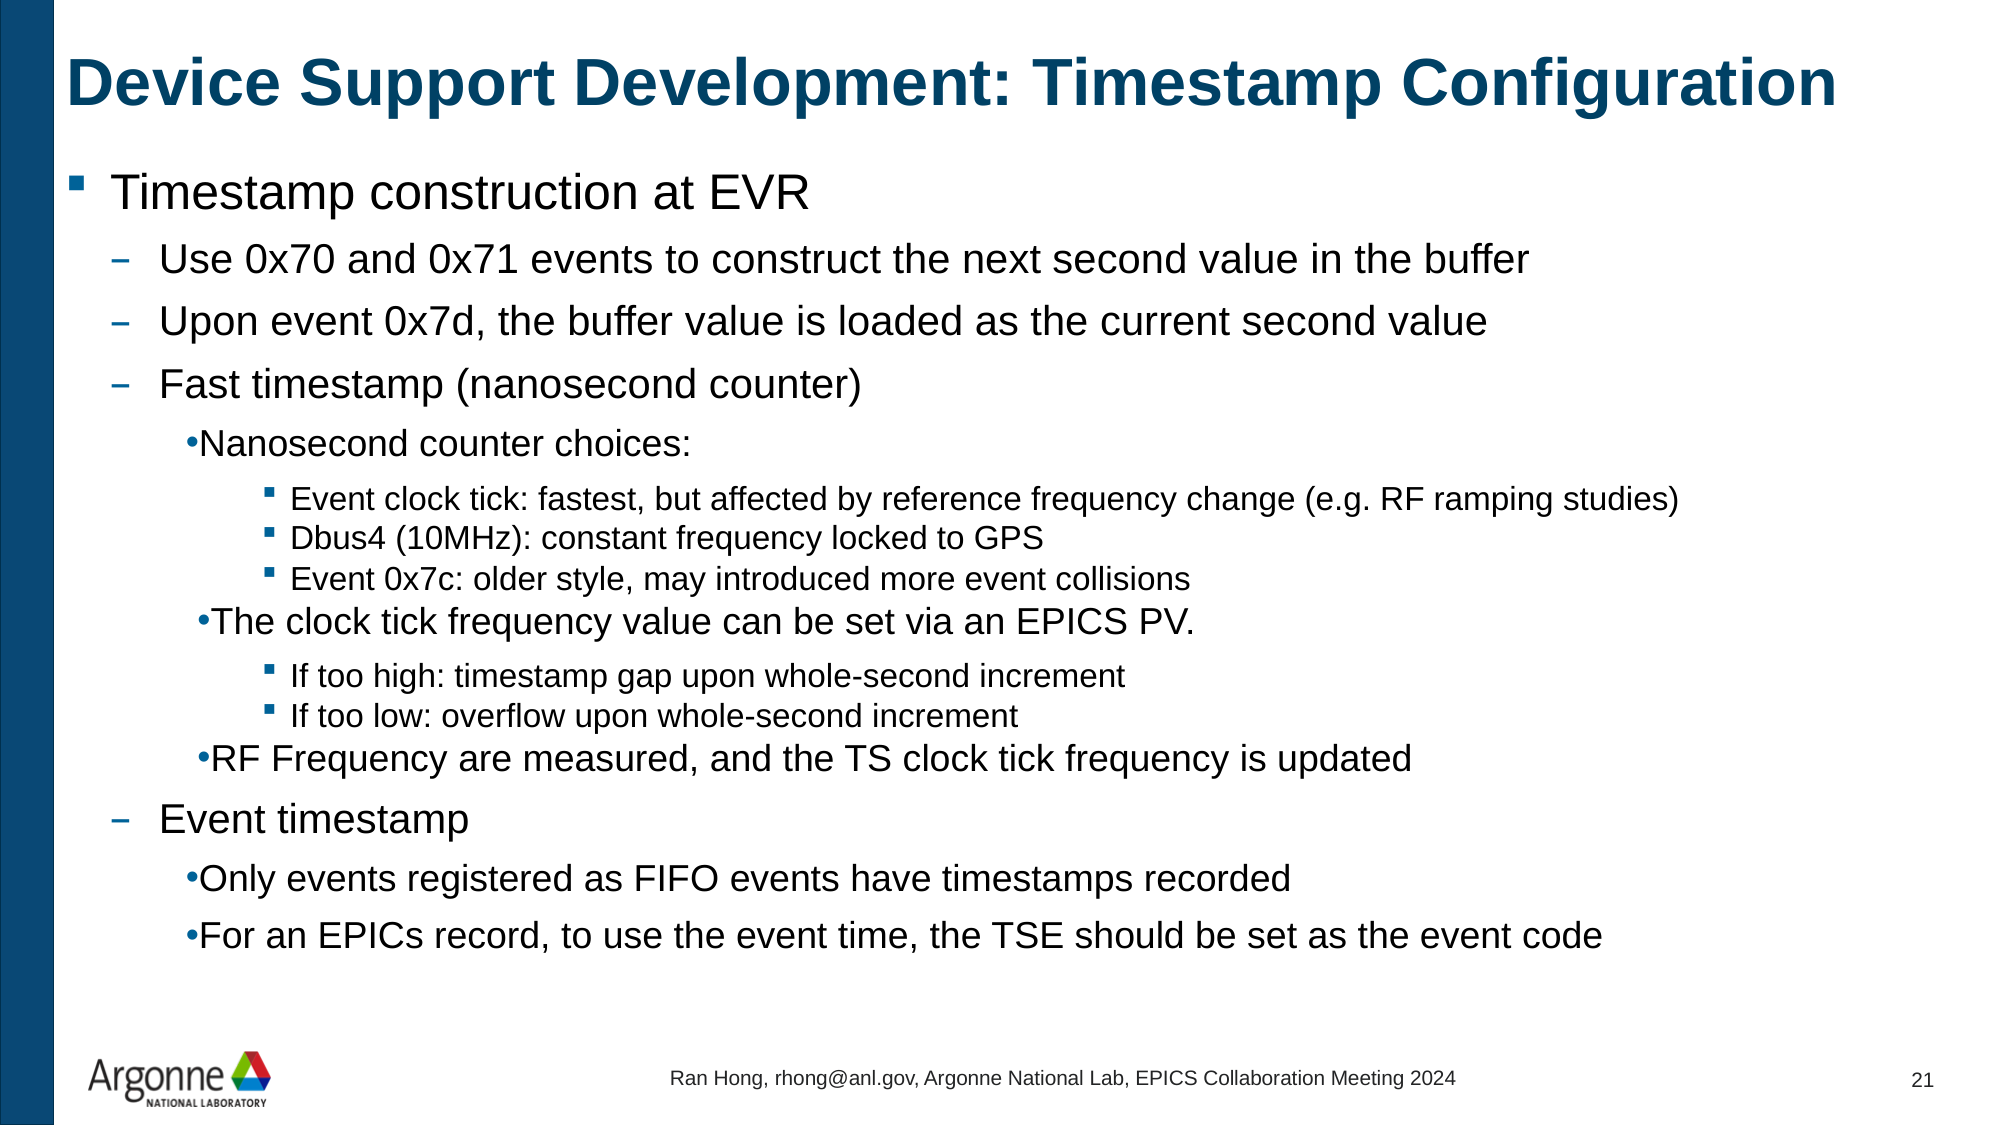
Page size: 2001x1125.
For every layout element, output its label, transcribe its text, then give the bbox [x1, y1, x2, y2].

title Device Support Development: Timestamp Configuration [66, 10, 1966, 147]
list Timestamp construction at EVR Use 0x70 and 0x71 events to construct the next second value in the buffer Upon event 0x7d, the buffer value is loaded as the current second value Fast timestamp (nanosecond counter) Nanosecond counter choices: Event clock tick: fastest, but affected by reference frequency change (e.g. RF ramping studies) Dbus4 (10MHz): constant frequency locked to GPS Event 0x7c: older style, may introduced more event collisions The clock tick frequency value can be set via an EPICS PV. If too high: timestamp gap upon whole-second increment If too low: overflow upon whole-second increment RF Frequency are measured, and the TS clock tick frequency is updated Event timestamp Only events registered as FIFO events have timestamps recorded For an EPICs record, to use the event time, the TSE should be set as the event code [64, 159, 1964, 1036]
footer Ran Hong, rhong@anl.gov, Argonne National Lab, EPICS Collaboration Meeting 2024 [316, 1058, 1810, 1095]
slide_number 21 [1872, 1061, 1973, 1092]
picture [88, 1051, 271, 1107]
